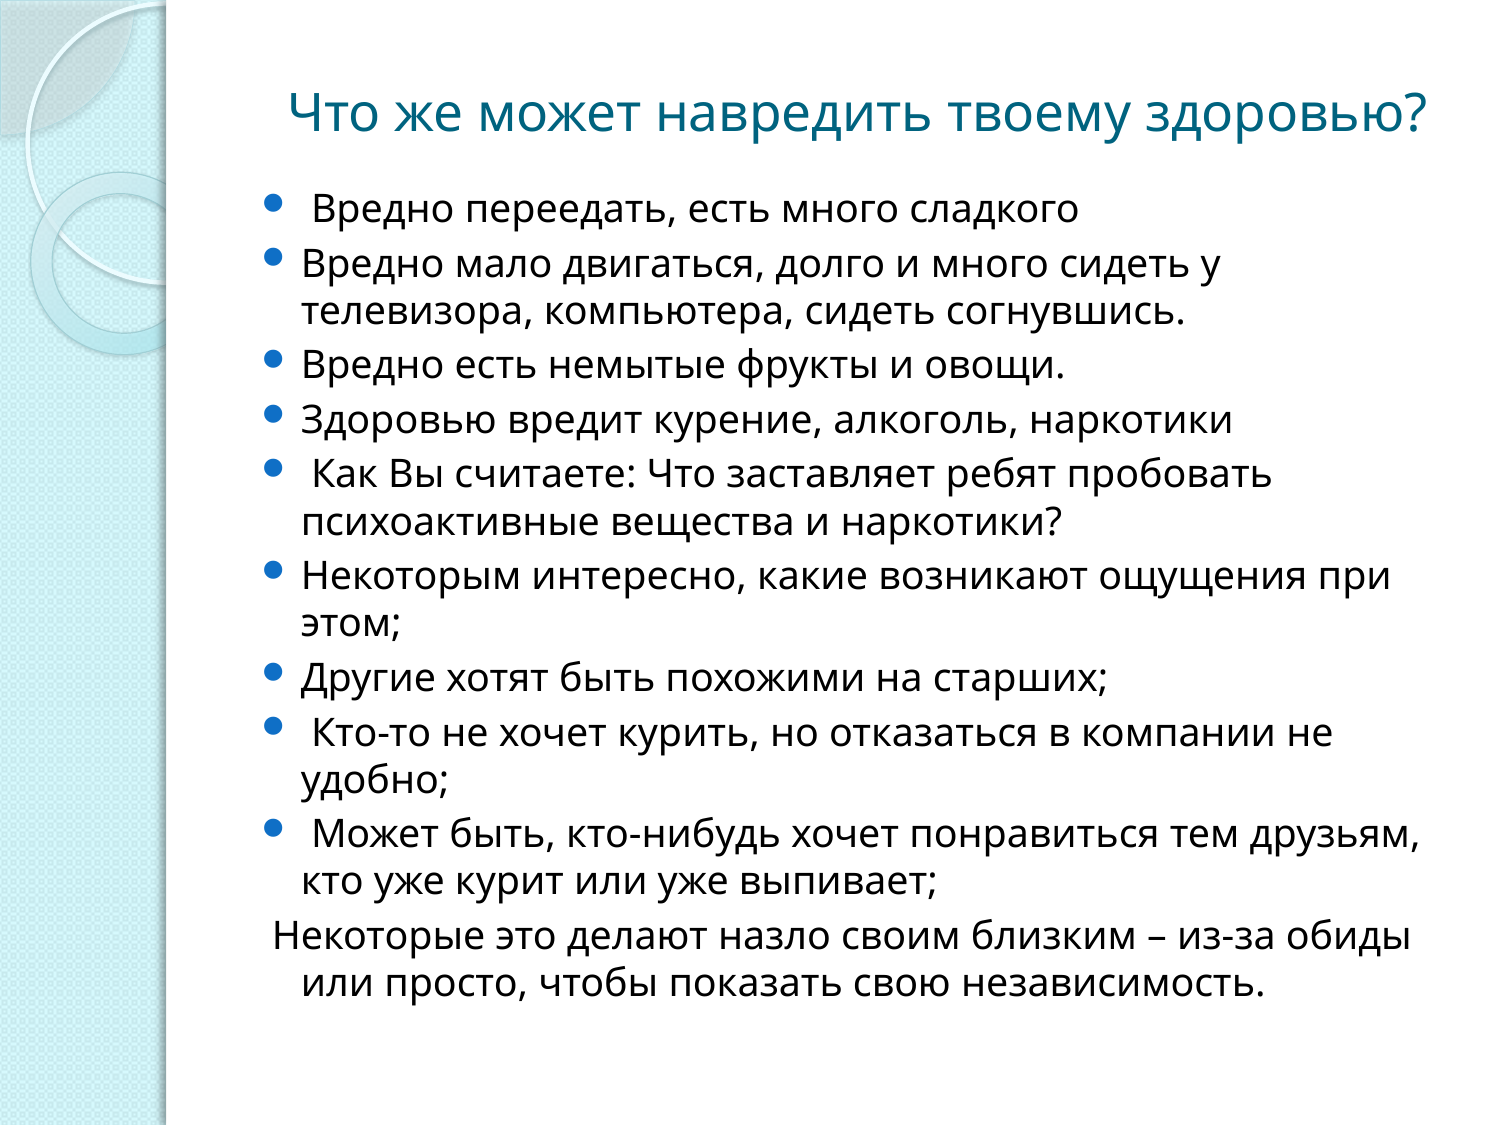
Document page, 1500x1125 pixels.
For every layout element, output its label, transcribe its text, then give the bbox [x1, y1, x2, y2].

title Что же может навредить твоему здоровью? [235, 45, 1466, 175]
list Вредно переедать, есть много сладкого Вредно мало двигаться, долго и много сидеть у телевизора, компьютера, сидеть согнувшись. Вредно есть немытые фрукты и овощи. Здоровью вредит курение, алкоголь, наркотики Как Вы считаете: Что заставляет ребят пробовать психоактивные вещества и наркотики? Некоторым интересно, какие возникают ощущения при этом; Другие хотят быть похожими на старших; Кто-то не хочет курить, но отказаться в компании не удобно; Может быть, кто-нибудь хочет понравиться тем друзьям, кто уже курит или уже выпивает; Некоторые это делают назло своим близким – из-за обиды или просто, чтобы показать свою независимость. [235, 175, 1466, 1025]
